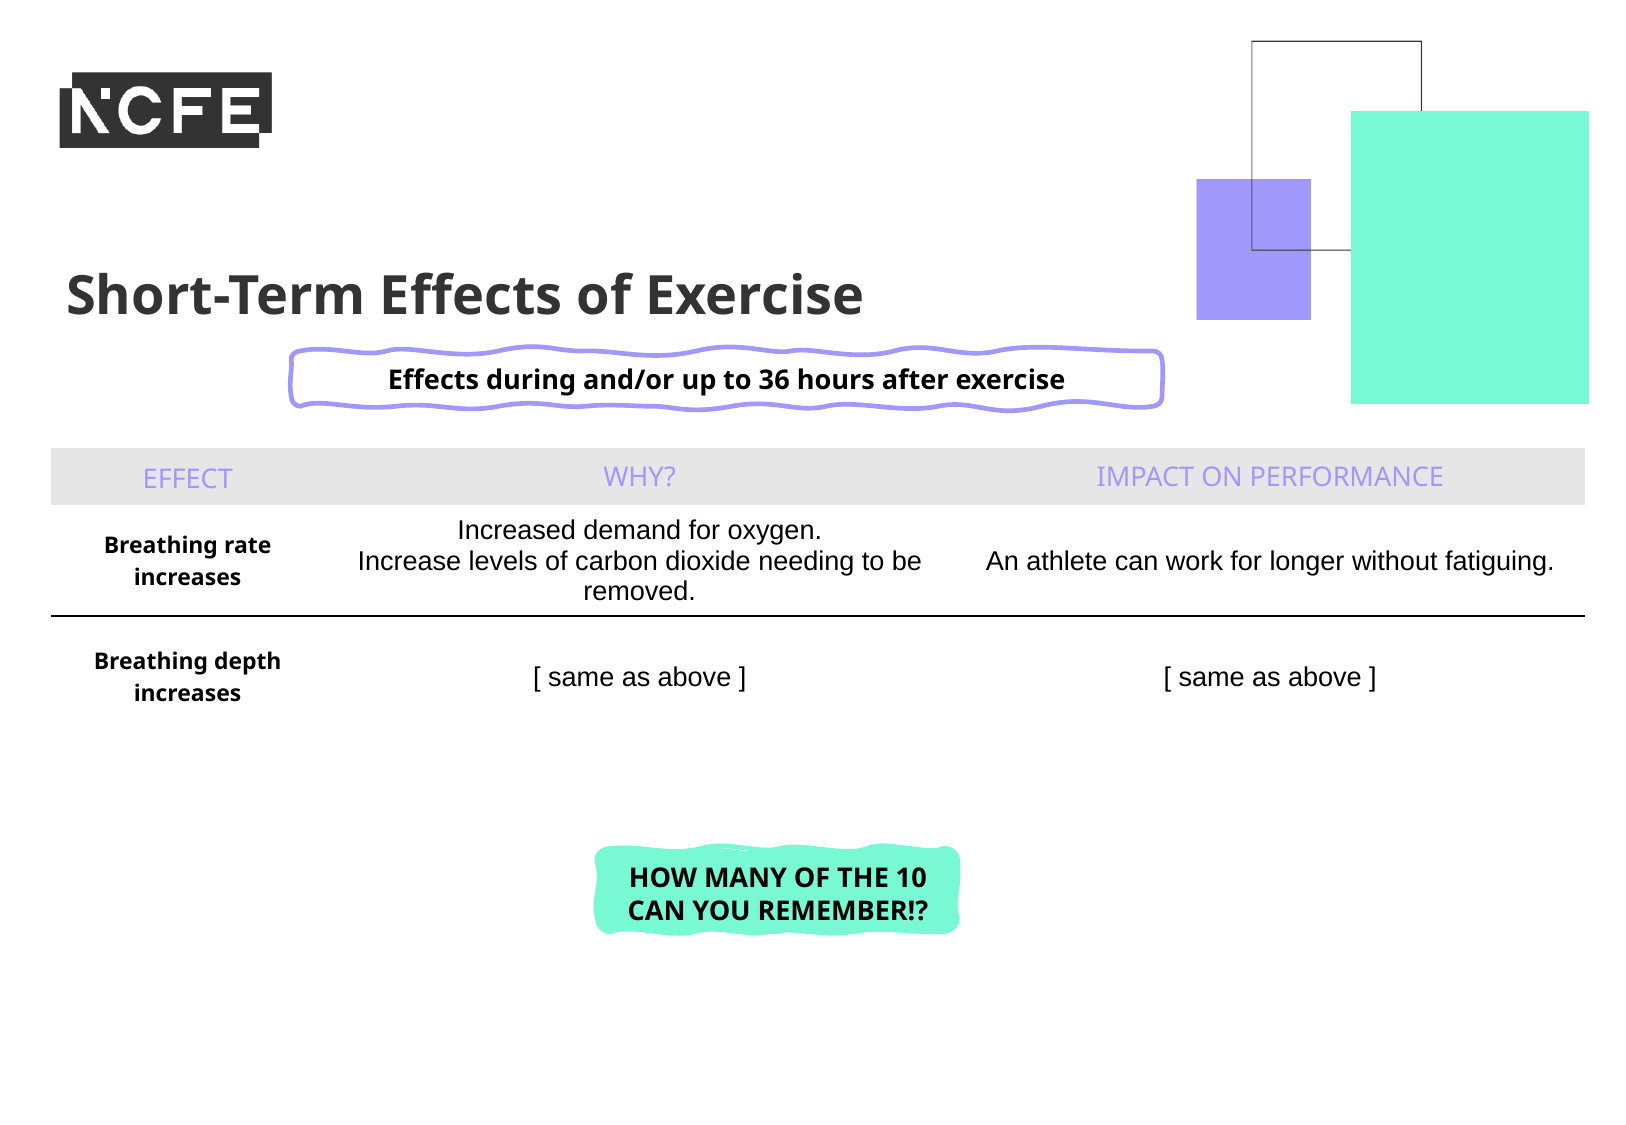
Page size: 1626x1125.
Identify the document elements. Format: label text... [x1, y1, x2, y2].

table_cell Breathing rate increases [51, 505, 324, 615]
text_box [600, 844, 958, 858]
text_box Short-Term Effects of Exercise [51, 253, 1093, 333]
table_cell [ same as above ] [955, 617, 1585, 737]
table_cell [ same as above ] [324, 617, 955, 737]
table_cell Breathing depth increases [51, 617, 324, 737]
text_box HOW MANY OF THE 10 CAN YOU REMEMBER!? [585, 849, 970, 939]
table_header IMPACT ON PERFORMANCE [955, 448, 1585, 505]
table_cell Increased demand for oxygen. Increase levels of carbon dioxide needing to be removed. [324, 505, 955, 615]
table_header EFFECT [51, 448, 324, 505]
table_cell An athlete can work for longer without fatiguing. [955, 505, 1585, 615]
text_box [289, 345, 1164, 412]
text_box [886, 930, 930, 934]
table_header WHY? [324, 448, 955, 505]
